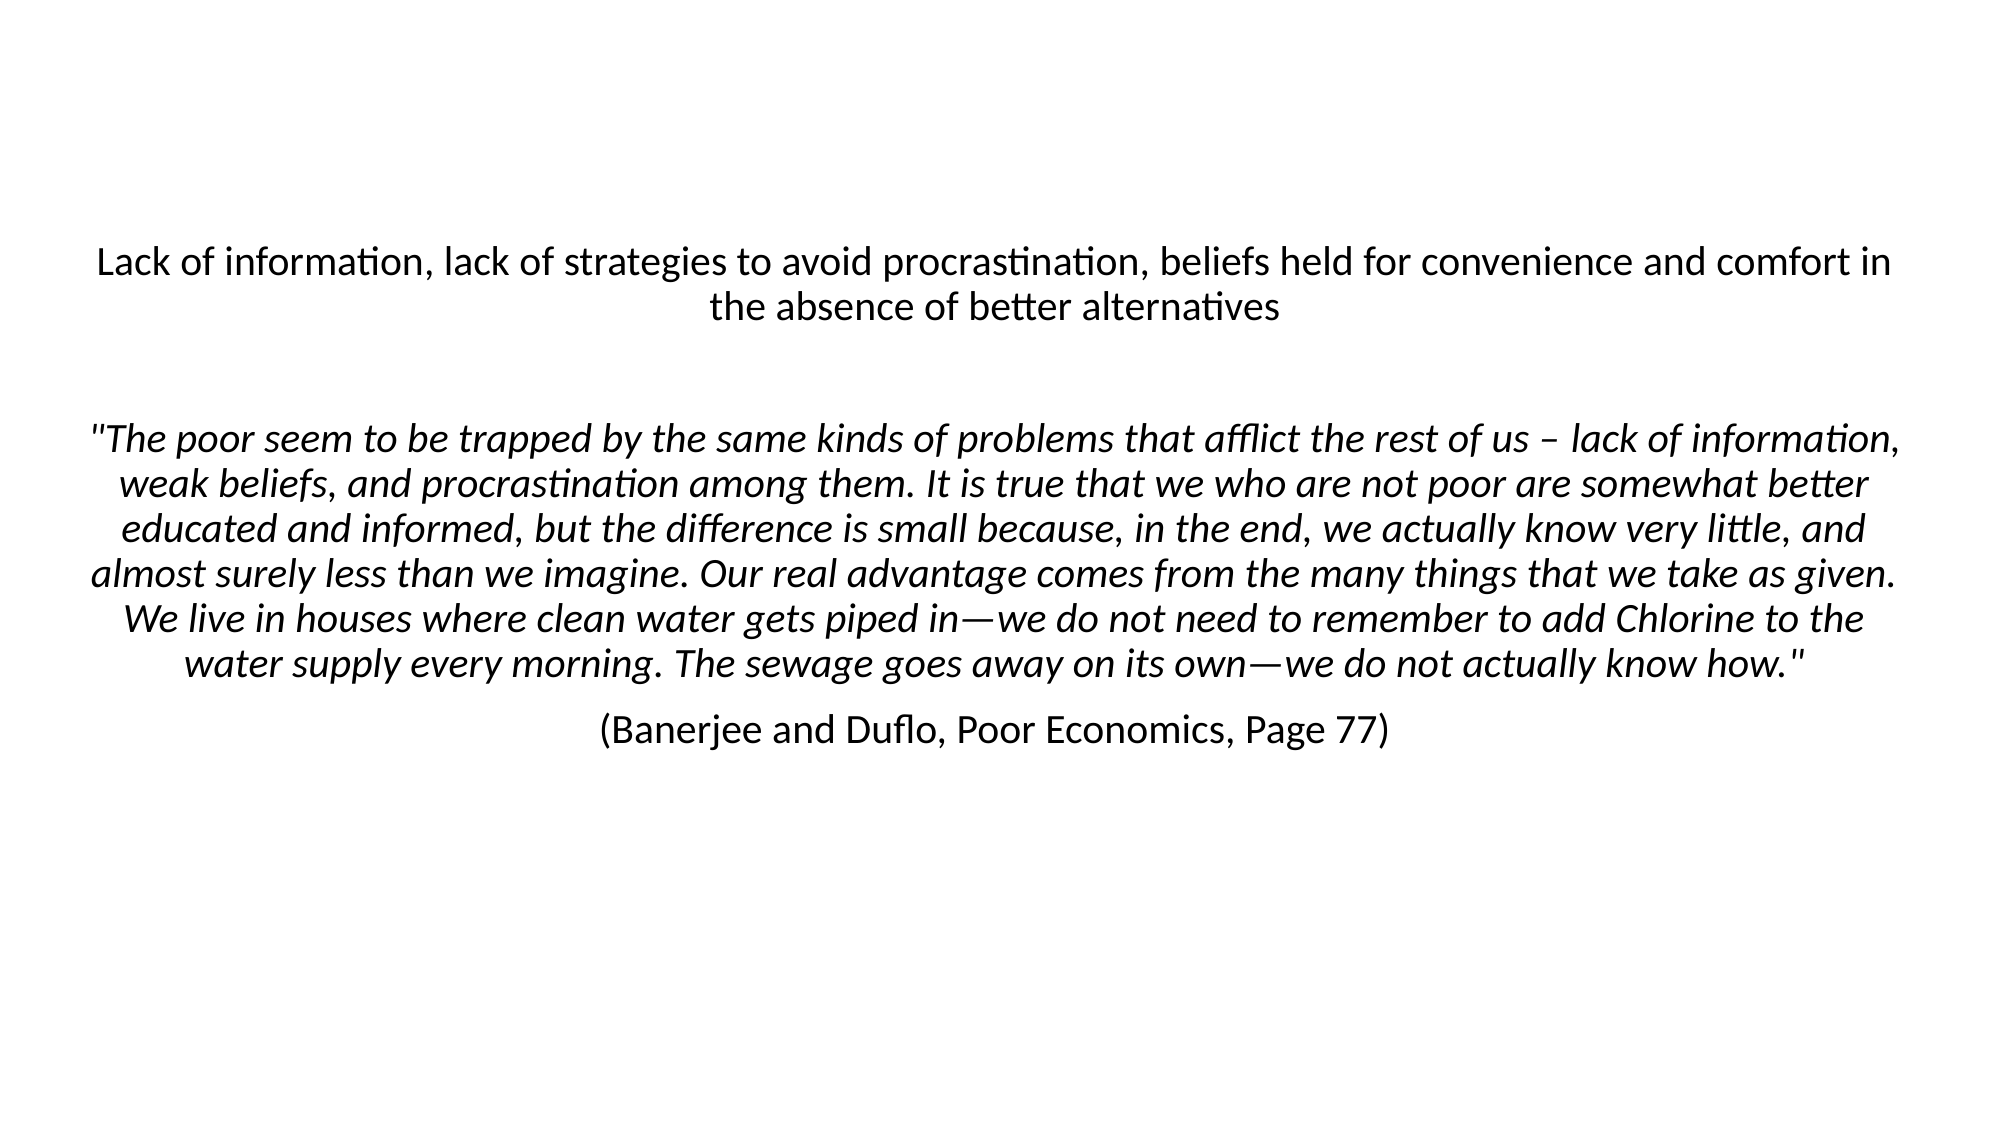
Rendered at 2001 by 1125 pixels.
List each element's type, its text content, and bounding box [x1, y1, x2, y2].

list Lack of information, lack of strategies to avoid procrastination, beliefs held for convenience and comfort in the absence of better alternatives "The poor seem to be trapped by the same kinds of problems that afflict the rest of us – lack of information, weak beliefs, and procrastination among them. It is true that we who are not poor are somewhat better educated and informed, but the difference is small because, in the end, we actually know very little, and almost surely less than we imagine. Our real advantage comes from the many things that we take as given. We live in houses where clean water gets piped in—we do not need to remember to add Chlorine to the water supply every morning. The sewage goes away on its own—we do not actually know how." (Banerjee and Duflo, Poor Economics, Page 77) [70, 232, 1919, 859]
